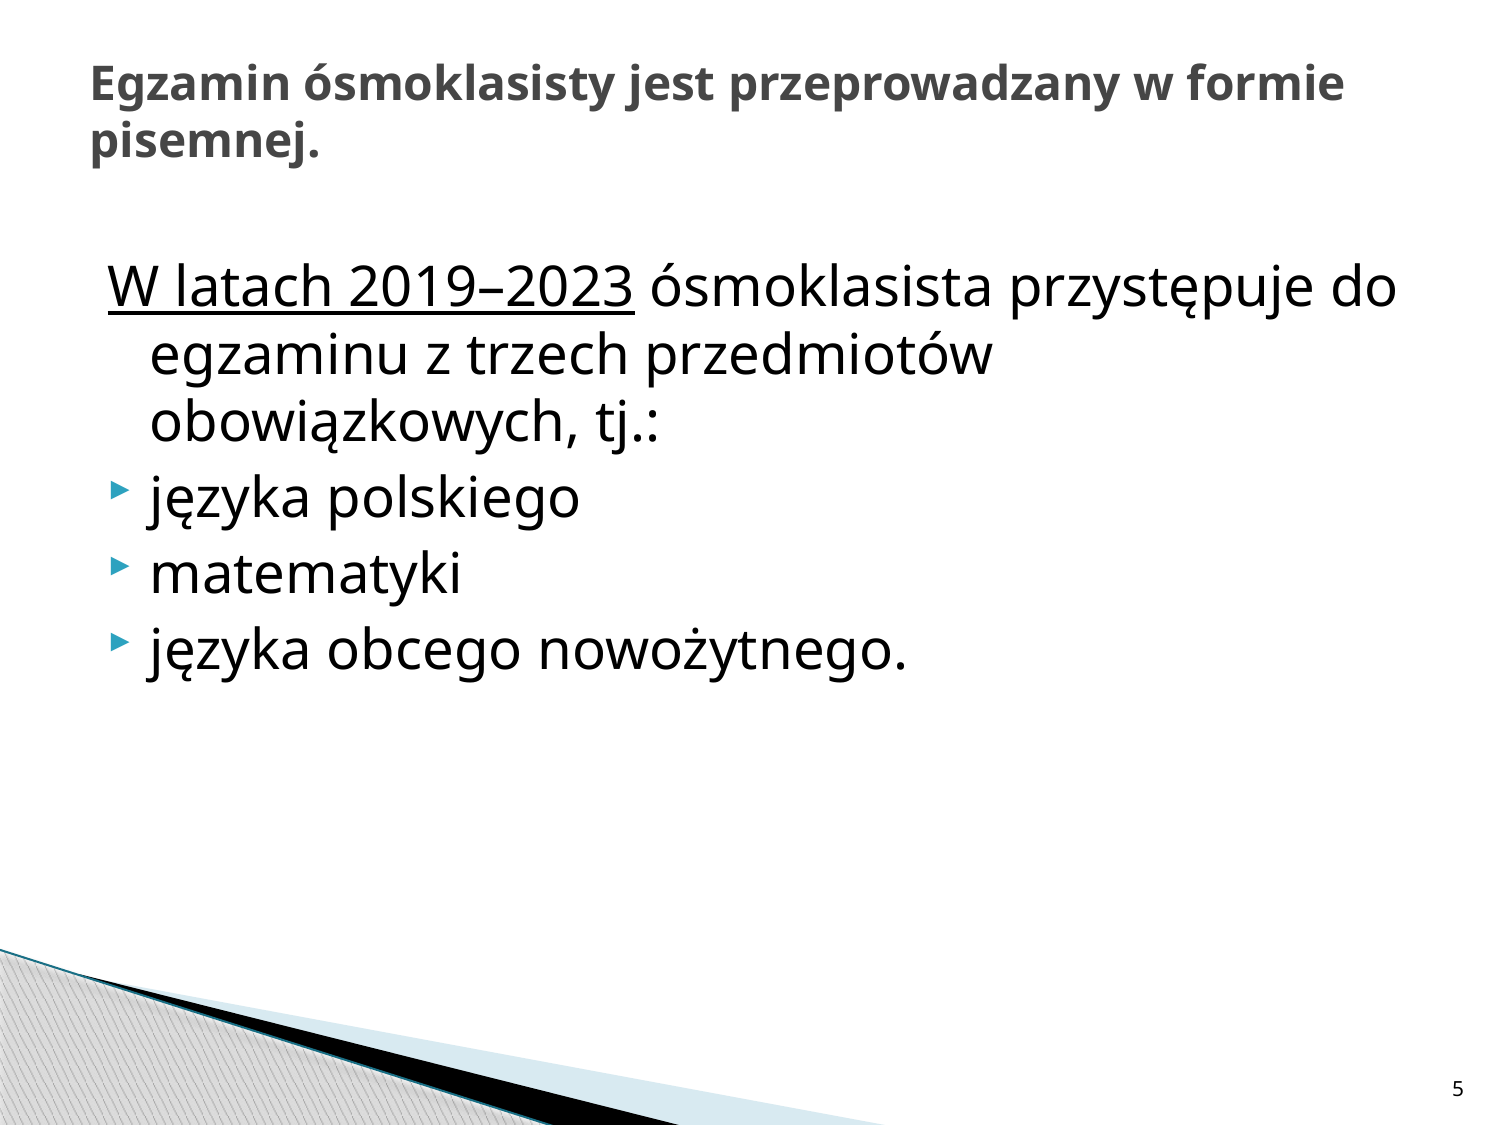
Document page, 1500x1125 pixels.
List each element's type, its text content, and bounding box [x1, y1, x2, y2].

title Egzamin ósmoklasisty jest przeprowadzany w formie pisemnej. [75, 45, 1425, 233]
slide_number 5 [1418, 1051, 1479, 1112]
list W latach 2019–2023 ósmoklasista przystępuje do egzaminu z trzech przedmiotów obowiązkowych, tj.: języka polskiego matematyki języka obcego nowożytnego. [75, 243, 1425, 986]
